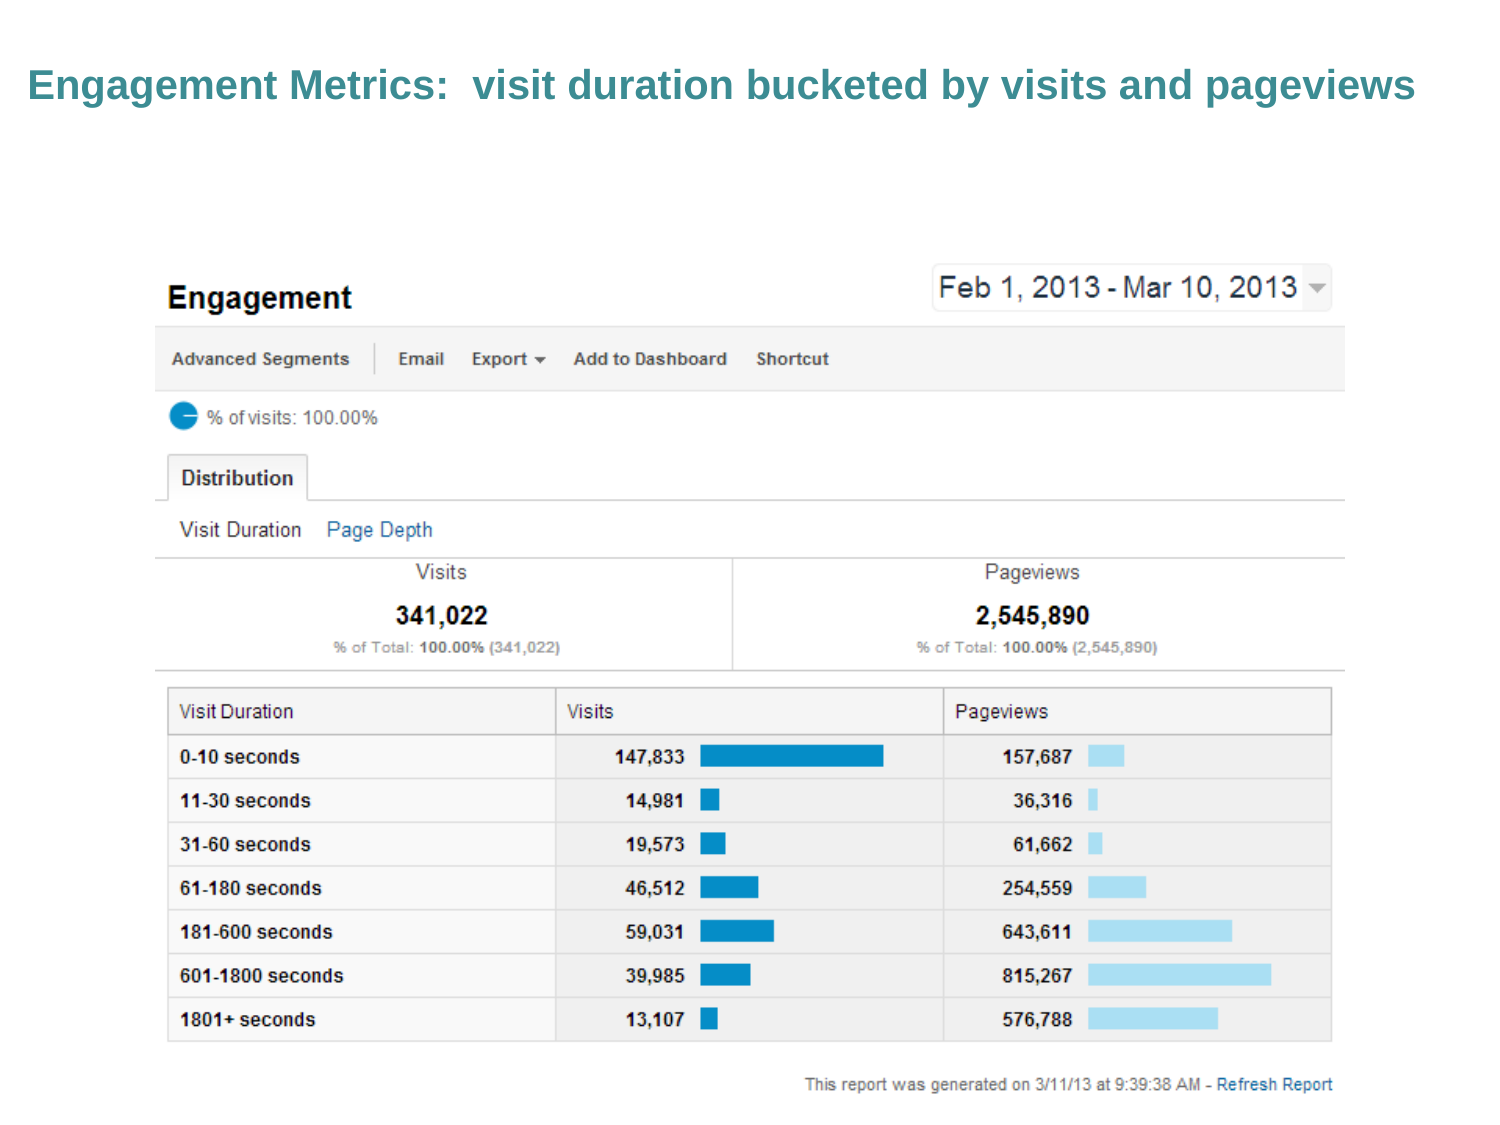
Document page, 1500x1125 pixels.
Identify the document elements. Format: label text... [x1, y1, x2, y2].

picture [155, 262, 1345, 1101]
text_box Engagement Metrics: visit duration bucketed by visits and pageviews [12, 50, 1475, 115]
